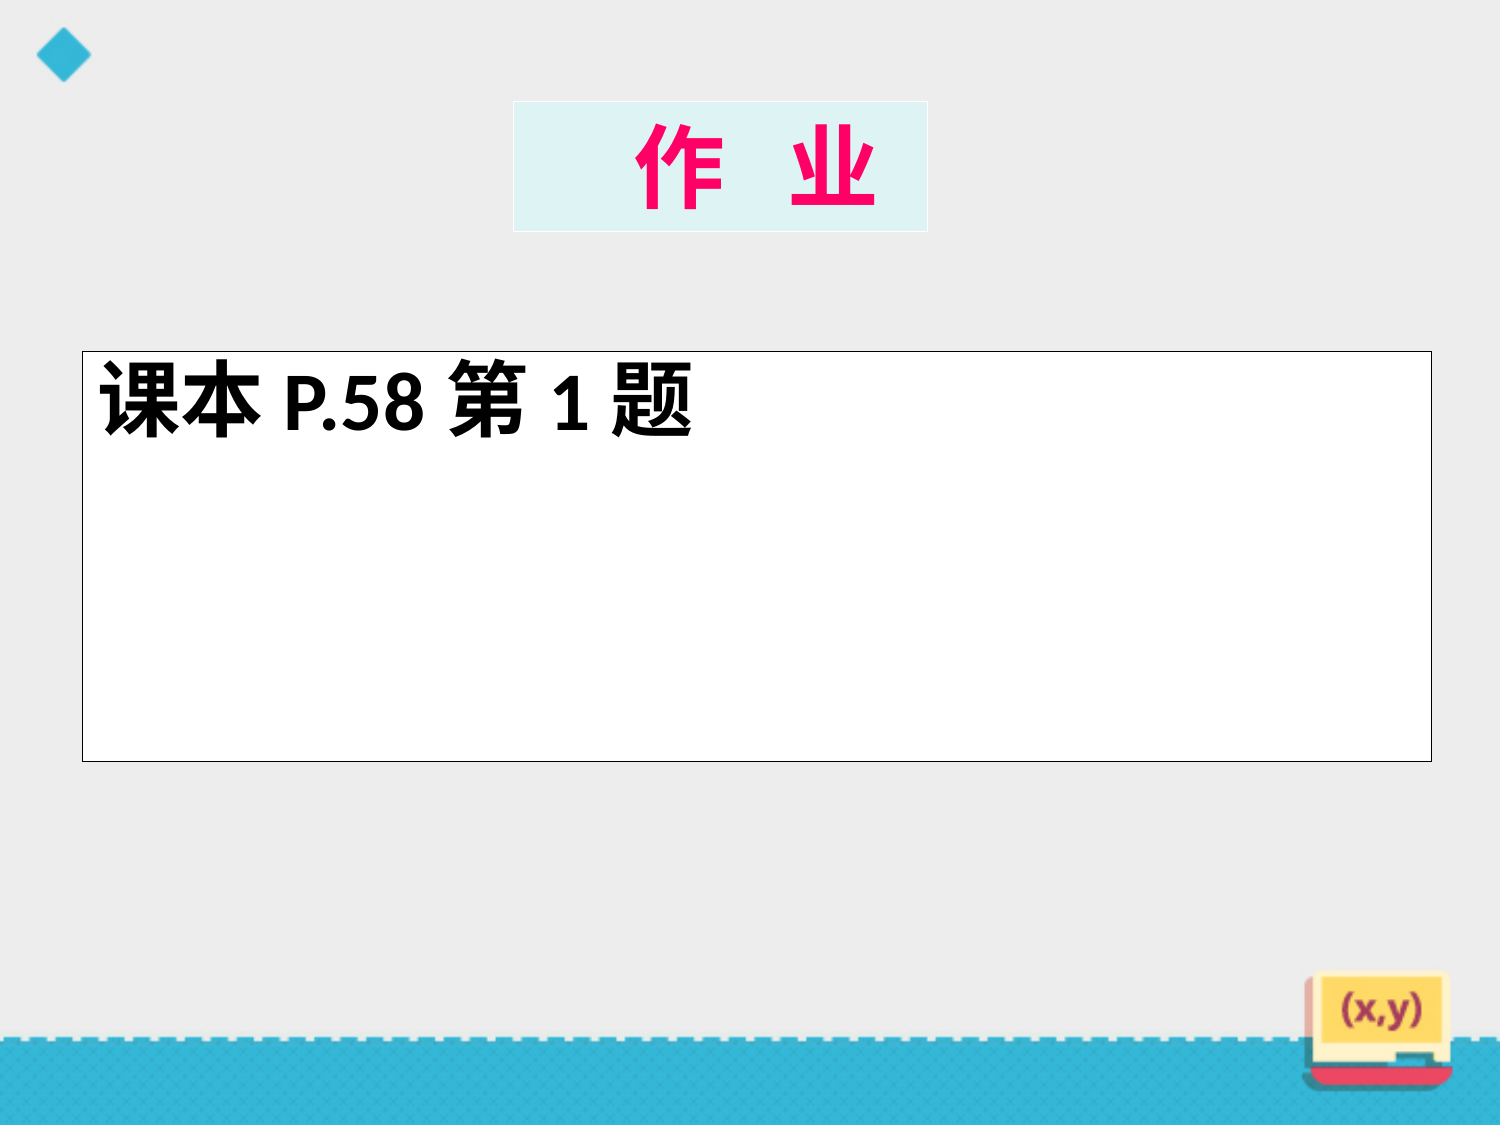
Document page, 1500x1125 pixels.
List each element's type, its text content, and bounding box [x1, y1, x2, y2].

title 作 业 [513, 101, 928, 232]
list 课本P.58第1题 [82, 351, 1432, 762]
picture [0, 0, 1500, 1125]
